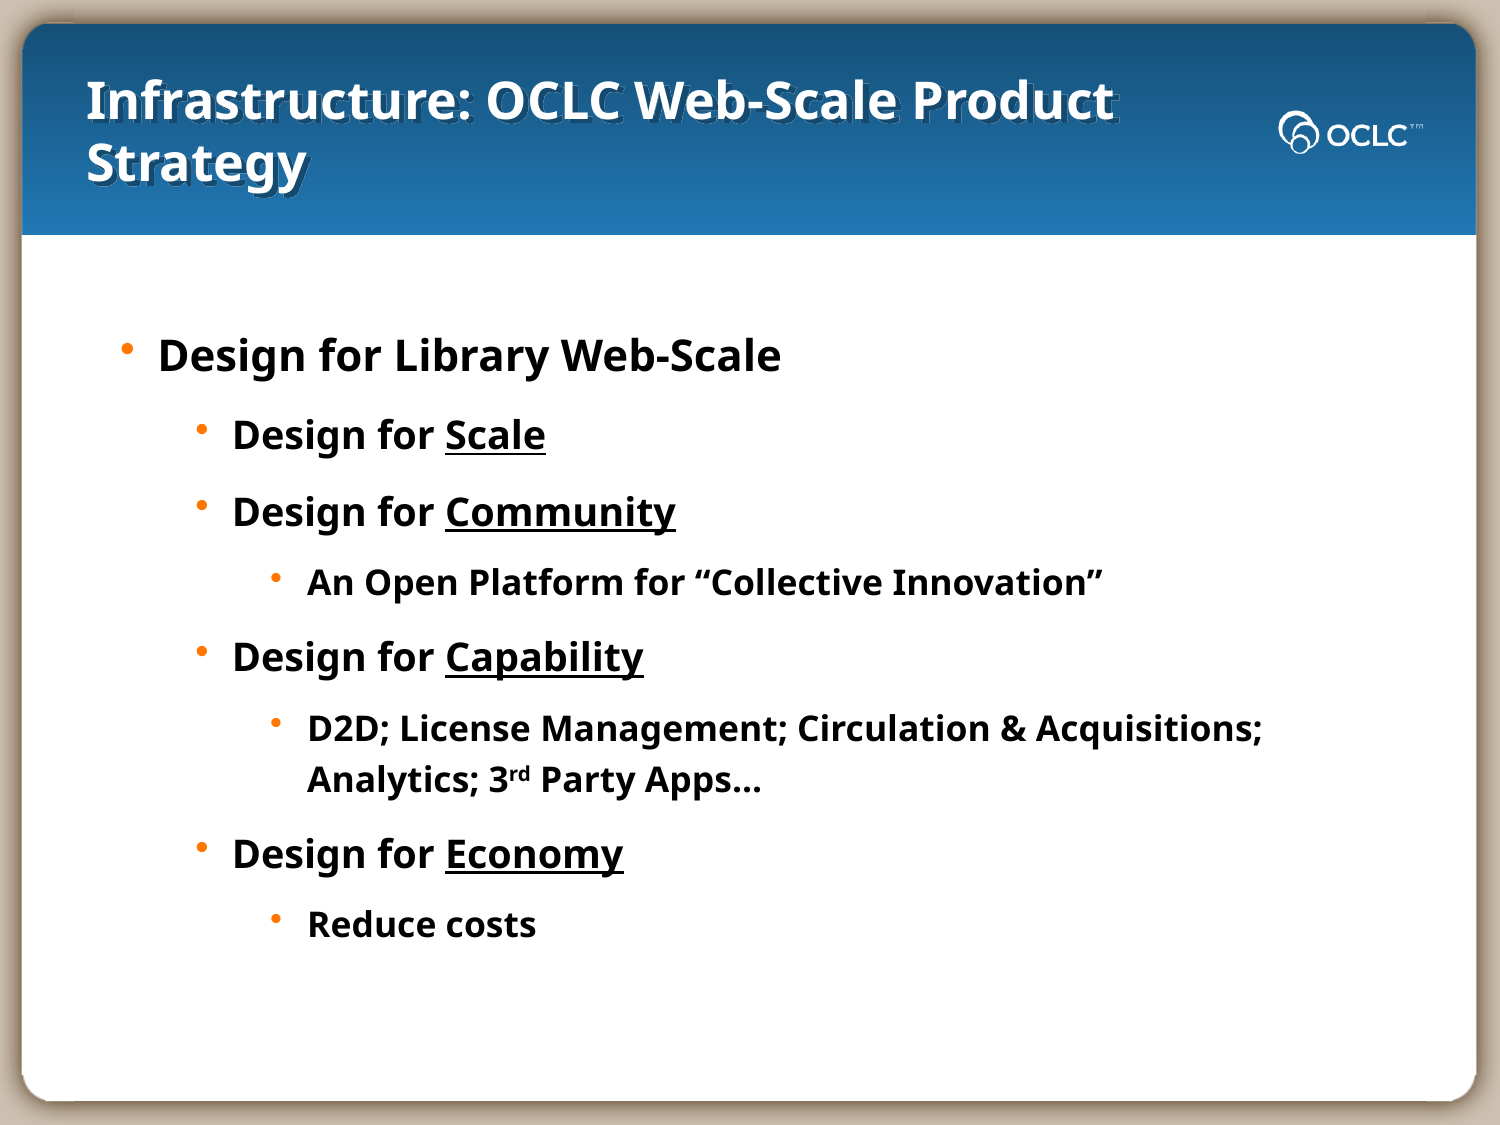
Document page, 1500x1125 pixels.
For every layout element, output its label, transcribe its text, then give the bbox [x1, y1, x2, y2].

title Infrastructure: OCLC Web-Scale Product Strategy [71, 23, 1219, 236]
picture [0, 0, 1500, 1125]
list Design for Library Web-Scale Design for Scale Design for Community An Open Platform for “Collective Innovation” Design for Capability D2D; License Management; Circulation & Acquisitions; Analytics; 3rd Party Apps... Design for Economy Reduce costs [117, 317, 1382, 1008]
